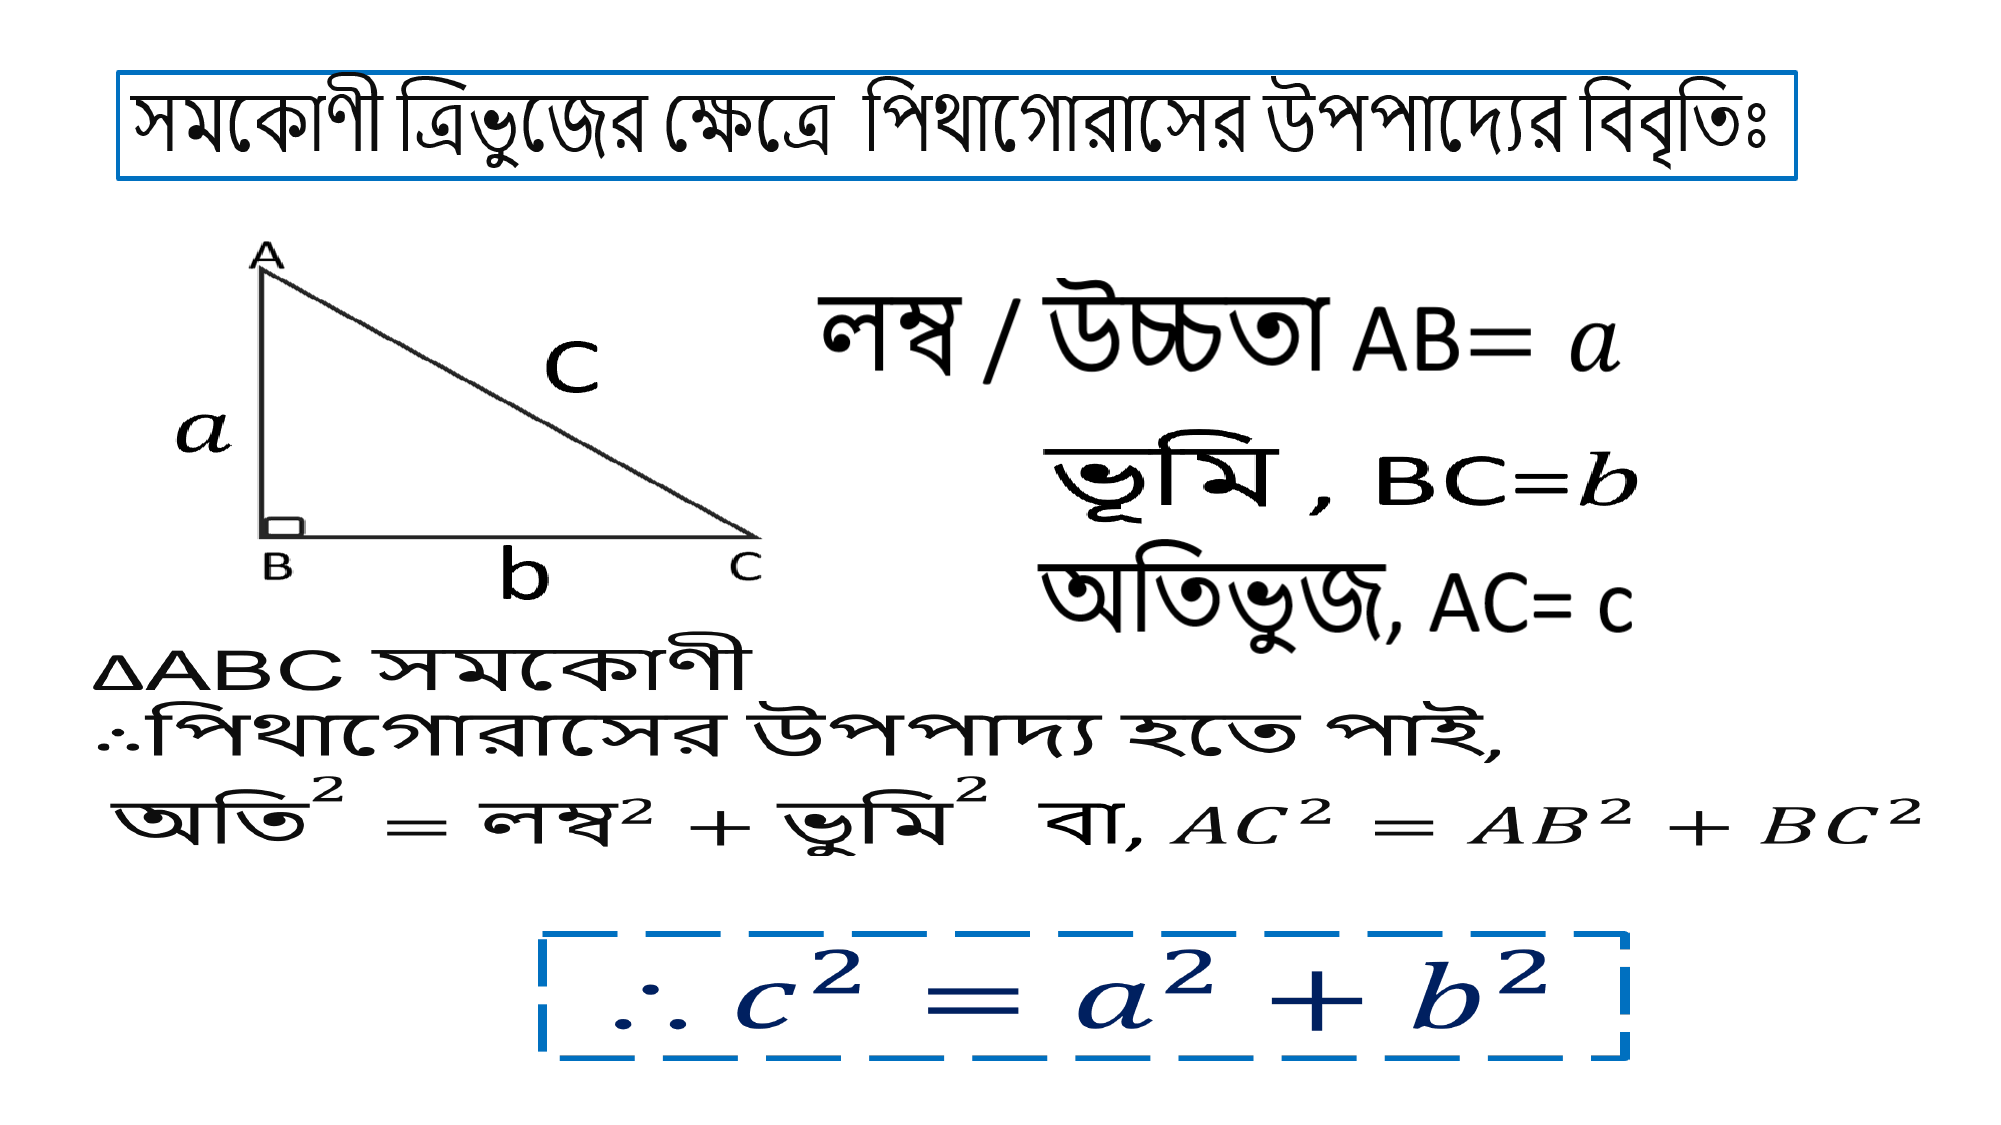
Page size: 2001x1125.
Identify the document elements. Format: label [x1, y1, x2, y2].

picture [538, 931, 1630, 1062]
picture [60, 238, 1940, 856]
picture [91, 55, 1814, 198]
